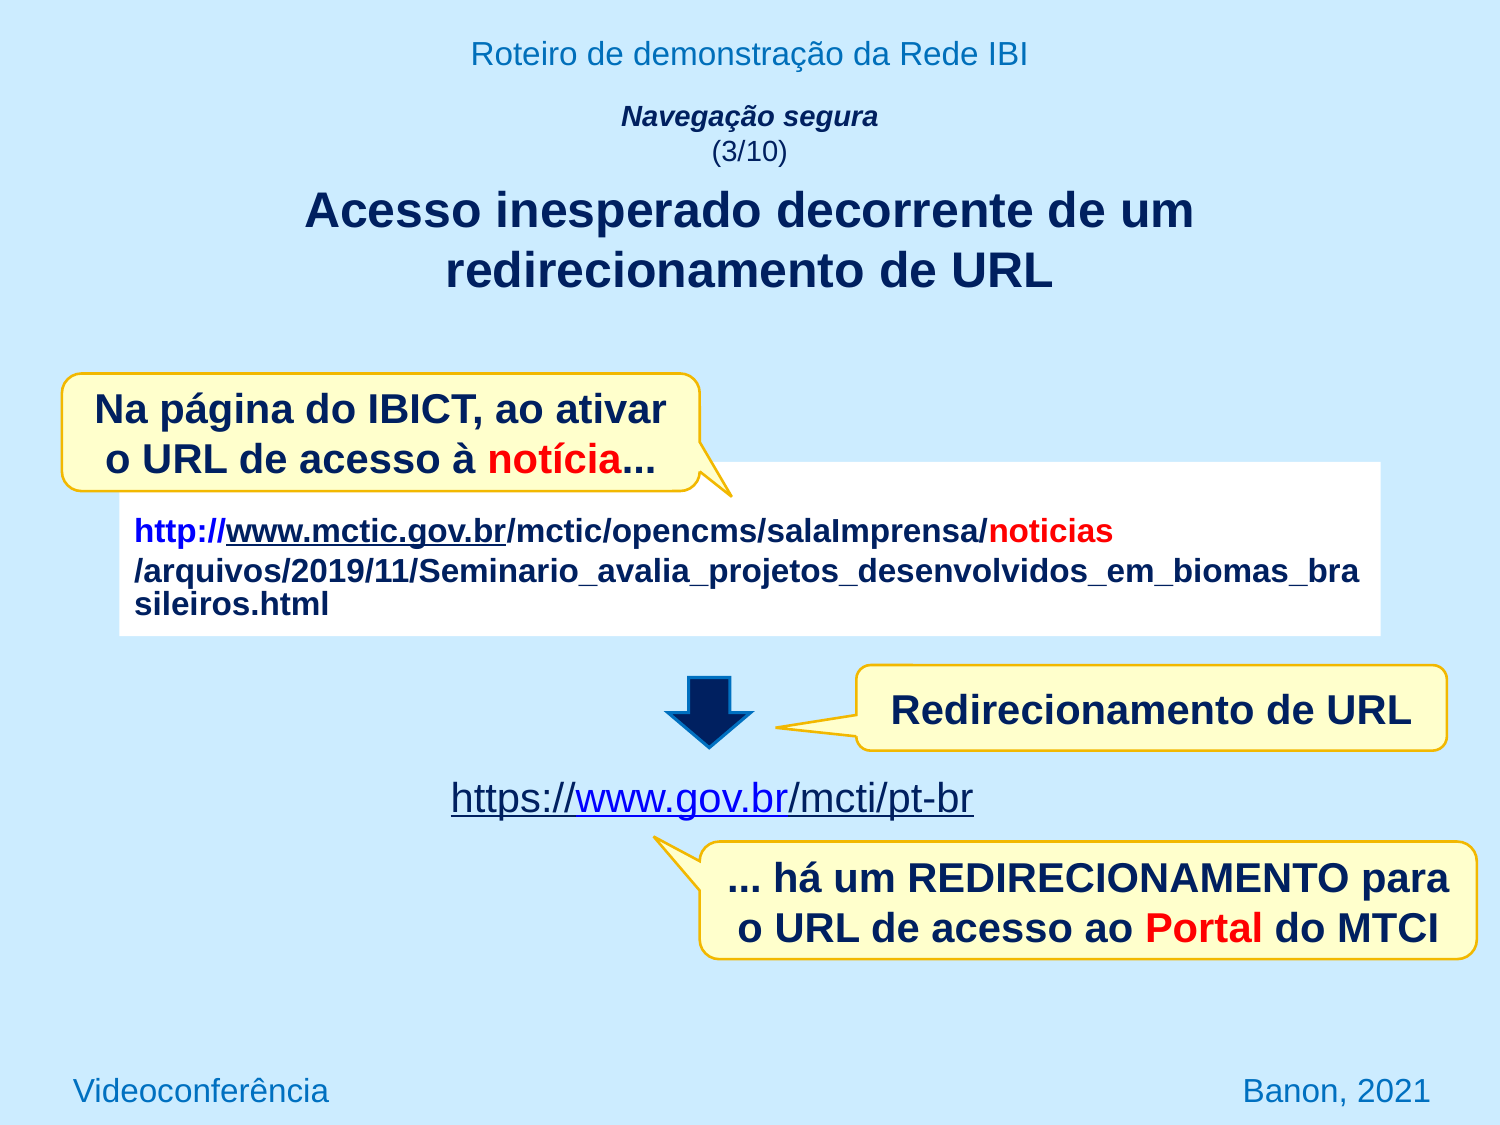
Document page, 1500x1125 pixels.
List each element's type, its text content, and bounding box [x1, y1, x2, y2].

text_box Videoconferência Banon, 2021 [3, 1058, 1500, 1121]
text_box Roteiro de demonstração da Rede IBI [0, 24, 1500, 80]
text_box ... há um redirecionamento para o URL de acesso ao Portal do MTCI [653, 836, 1477, 960]
text_box Navegação segura (3/10) Acesso inesperado decorrente de um redirecionamento de URL [178, 89, 1321, 314]
text_box https://www.gov.br/mcti/pt-br [337, 763, 1088, 829]
text_box http://www.mctic.gov.br/mctic/opencms/salaImprensa/noticias/arquivos/2019/11/Seminario_avalia_projetos_desenvolvidos_em_biomas_brasileiros.html [119, 461, 1381, 637]
text_box [667, 677, 751, 748]
text_box Redirecionamento de URL [775, 665, 1447, 751]
text_box Na página do IBICT, ao ativar o URL de acesso à notícia... [61, 373, 732, 497]
